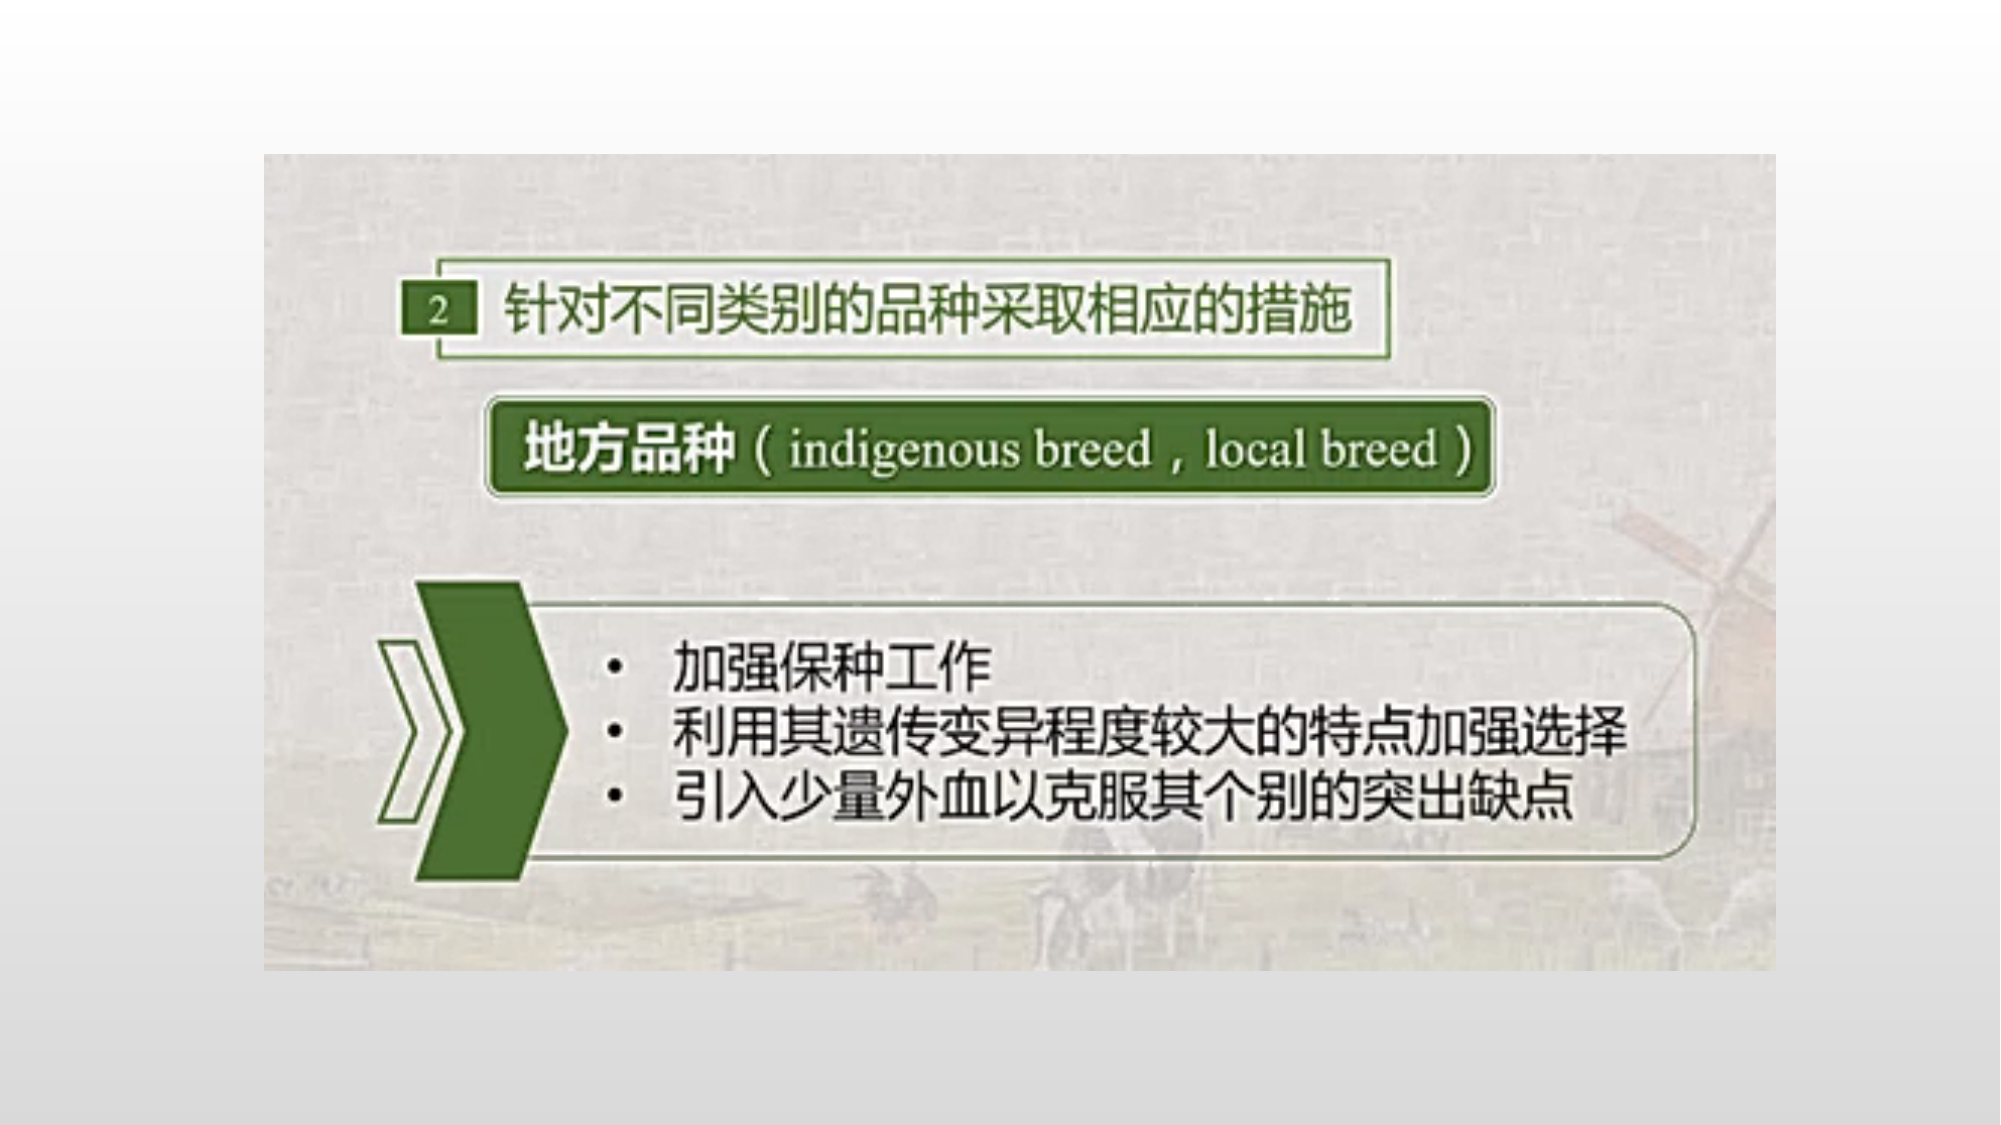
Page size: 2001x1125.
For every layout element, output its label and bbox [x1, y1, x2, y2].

picture [264, 154, 1776, 971]
